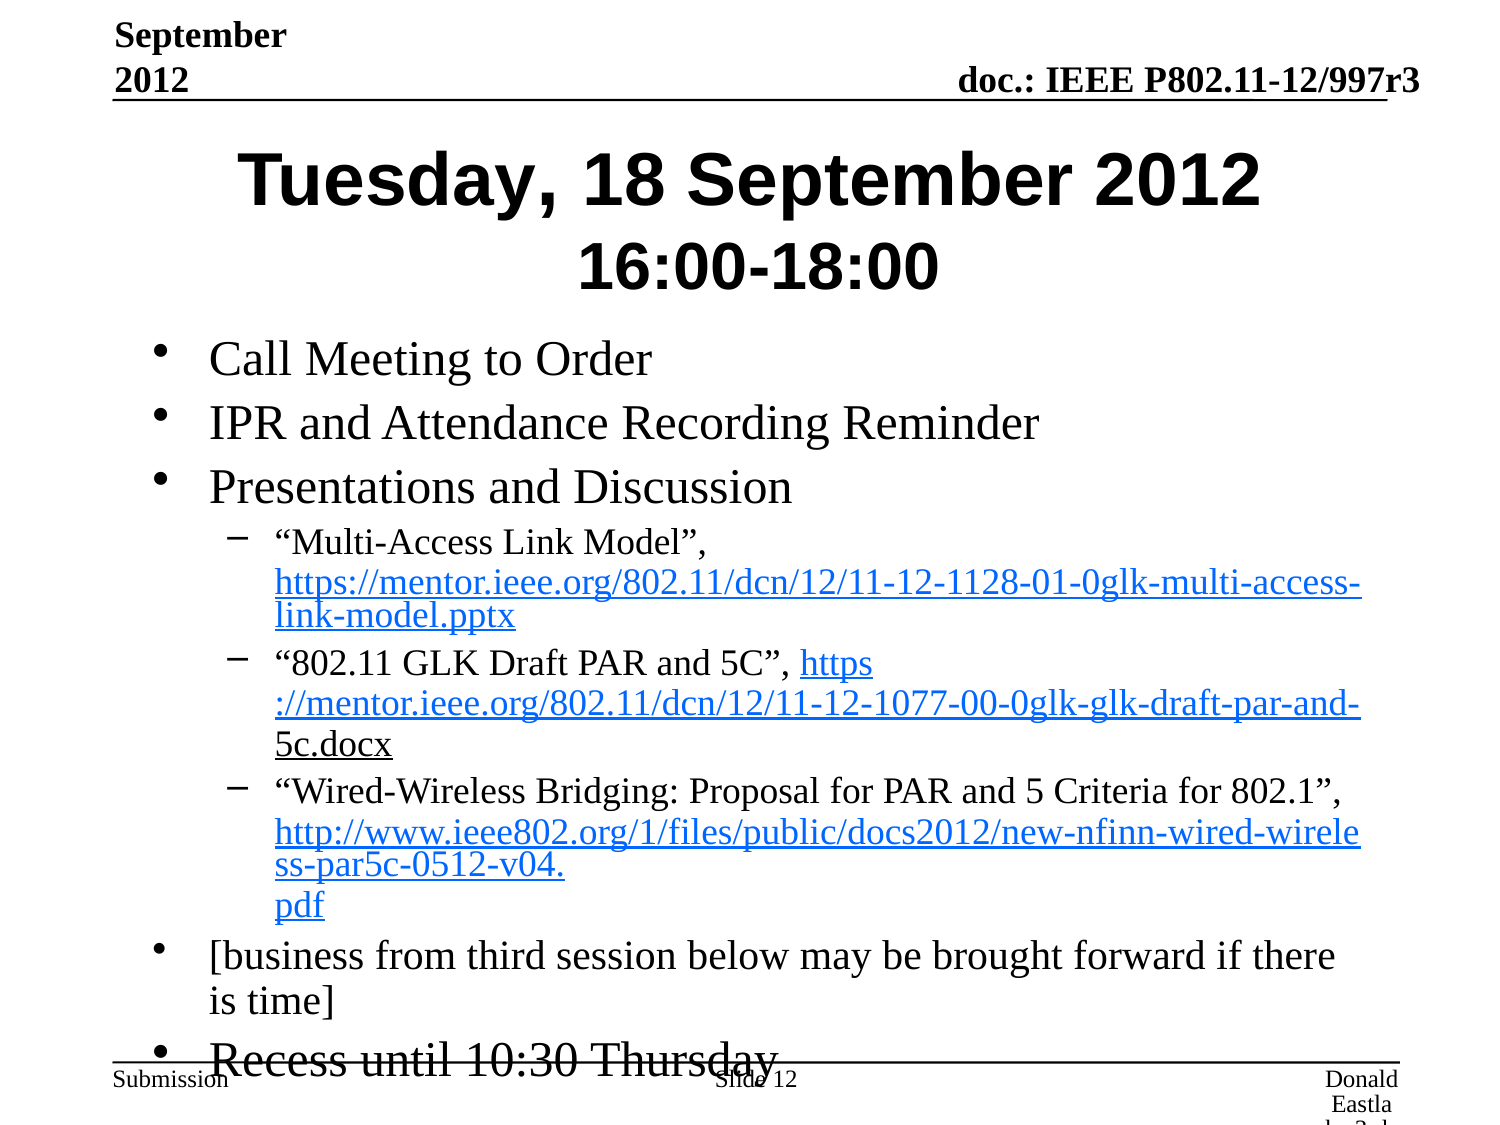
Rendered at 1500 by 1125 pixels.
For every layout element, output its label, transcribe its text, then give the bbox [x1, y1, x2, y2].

title Tuesday, 18 September 2012 16:00-18:00 [112, 112, 1388, 313]
slide_number Slide 12 [712, 1063, 800, 1093]
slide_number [114, 54, 290, 100]
list Call Meeting to Order IPR and Attendance Recording Reminder Presentations and Discussion “Multi-Access Link Model”, https://mentor.ieee.org/802.11/dcn/12/11-12-1128-01-0glk-multi-access-link-model.pptx “802.11 GLK Draft PAR and 5C”, https://mentor.ieee.org/802.11/dcn/12/11-12-1077-00-0glk-glk-draft-par-and-5c.docx “Wired-Wireless Bridging: Proposal for PAR and 5 Criteria for 802.1”, http://www.ieee802.org/1/files/public/docs2012/new-nfinn-wired-wireless-par5c-0512-v04.pdf [business from third session below may be brought forward if there is time] Recess until 10:30 Thursday [137, 324, 1388, 1063]
footer Donald Eastlake 3rd, Huawei Technologies [1325, 1062, 1402, 1093]
